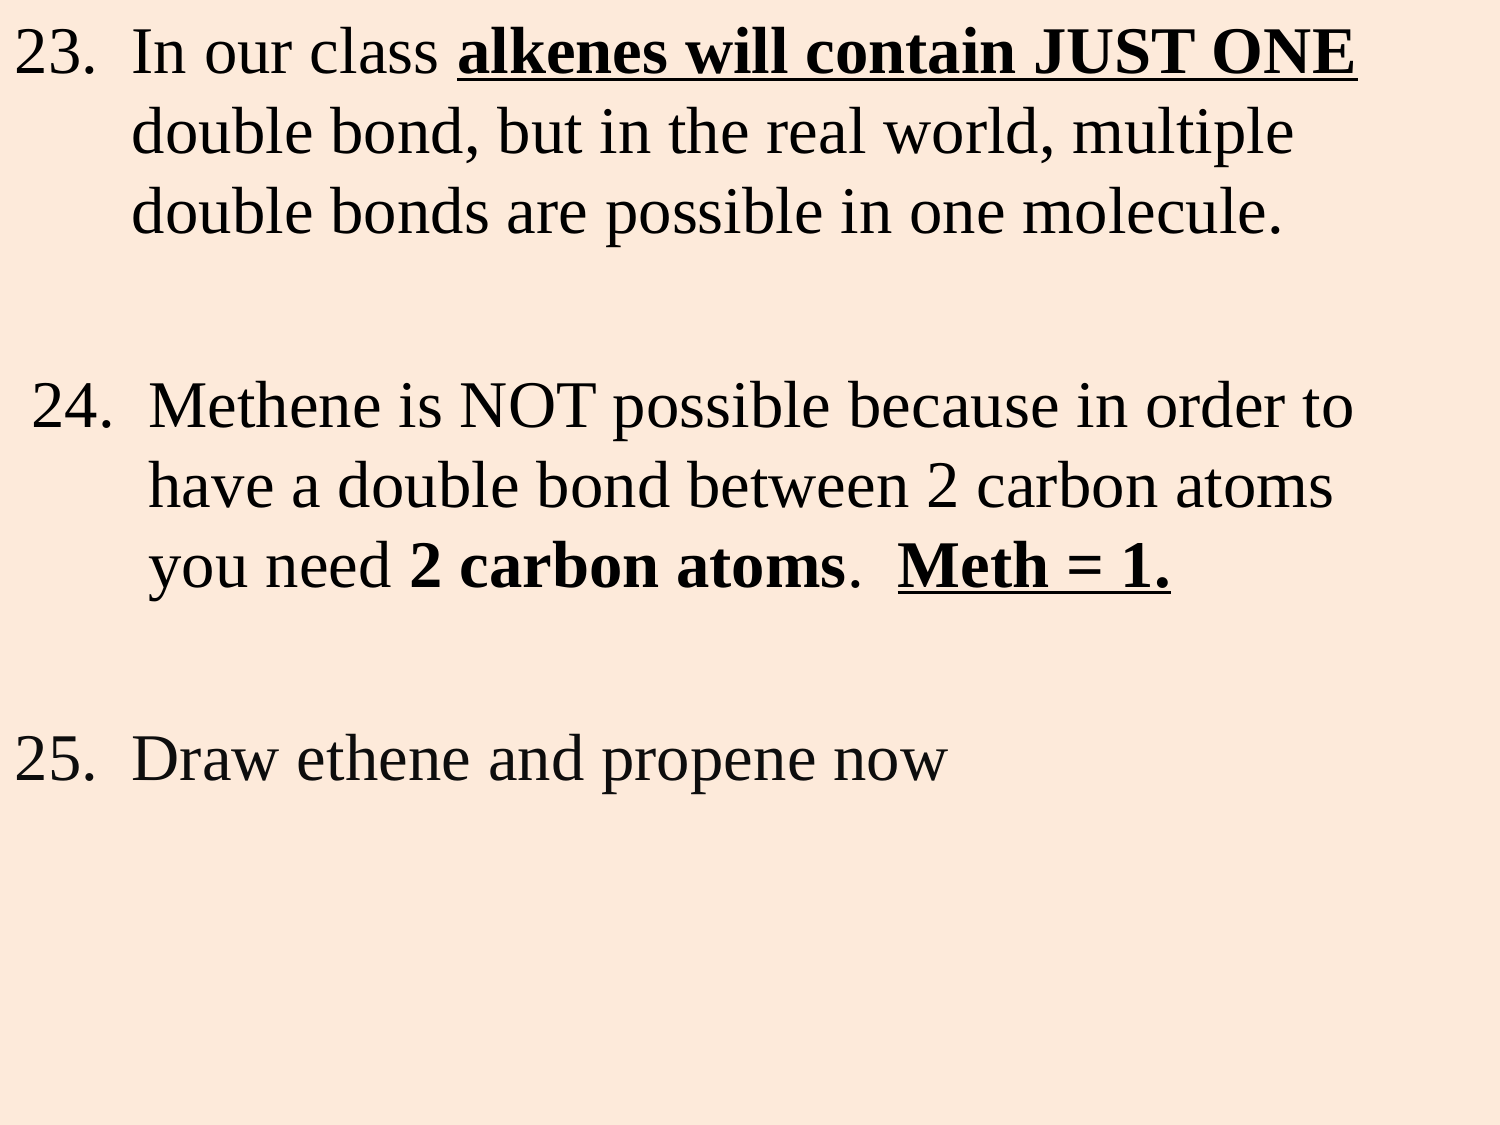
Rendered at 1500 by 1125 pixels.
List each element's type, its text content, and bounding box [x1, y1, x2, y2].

text_box 23. In our class alkenes will contain JUST ONE double bond, but in the real world, multiple double bonds are possible in one molecule. 24. Methene is NOT possible because in order to have a double bond between 2 carbon atoms you need 2 carbon atoms. Meth = 1. 25. Draw ethene and propene now [0, 0, 1500, 801]
